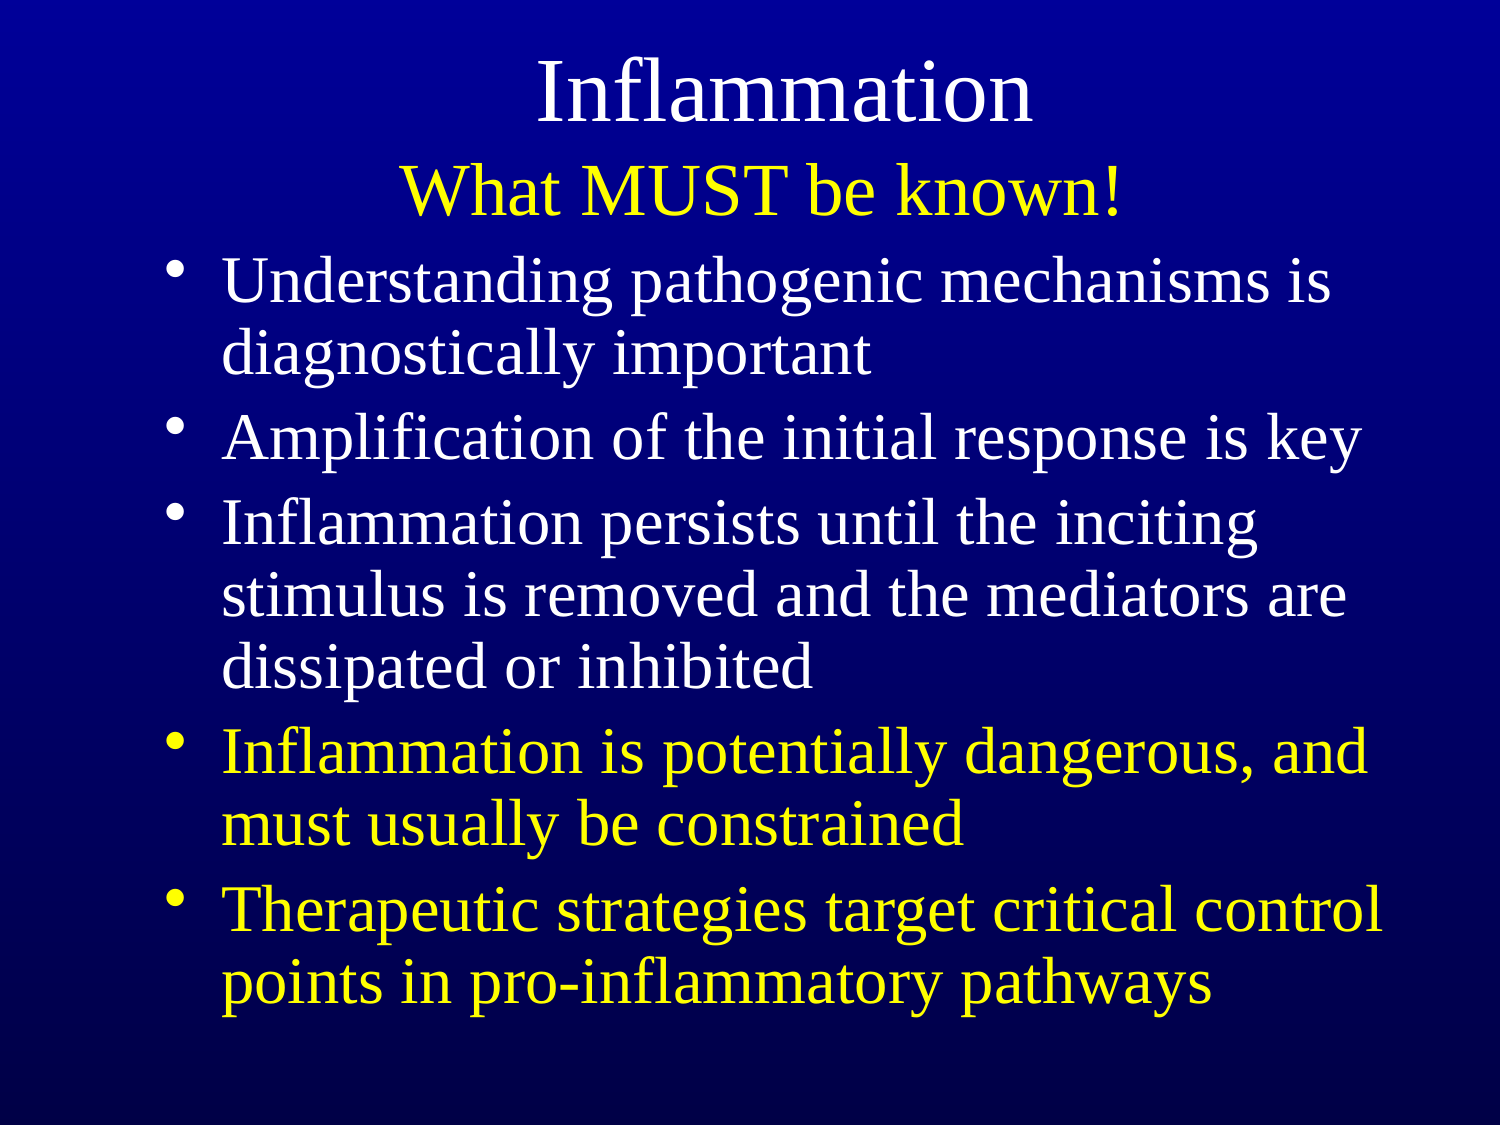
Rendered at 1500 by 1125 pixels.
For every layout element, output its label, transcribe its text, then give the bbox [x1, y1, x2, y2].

list Understanding pathogenic mechanisms is diagnostically important Amplification of the initial response is key Inflammation persists until the inciting stimulus is removed and the mediators are dissipated or inhibited Inflammation is potentially dangerous, and must usually be constrained Therapeutic strategies target critical control points in pro-inflammatory pathways [150, 237, 1450, 1088]
title Inflammation What MUST be known! [37, 56, 1488, 238]
